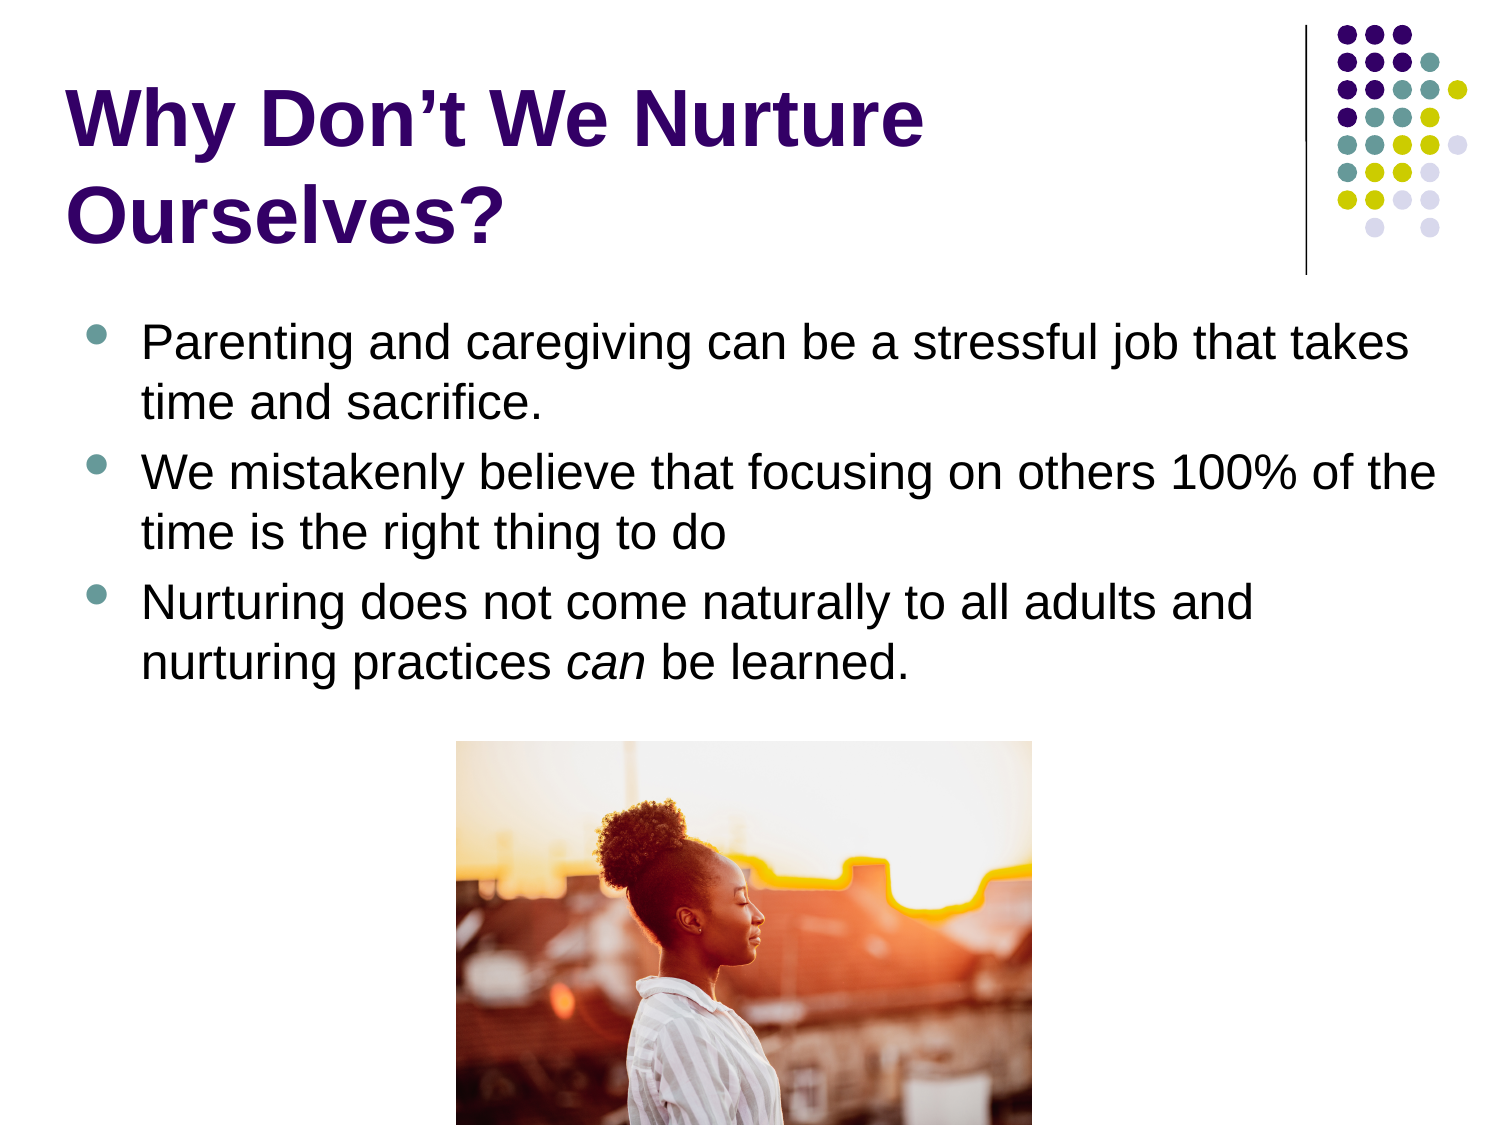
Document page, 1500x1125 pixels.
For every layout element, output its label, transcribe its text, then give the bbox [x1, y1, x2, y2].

picture [456, 741, 1032, 1125]
title Why Don’t We Nurture Ourselves? [50, 3, 1325, 268]
text_box Parenting and caregiving can be a stressful job that takes time and sacrifice. We mistakenly believe that focusing on others 100% of the time is the right thing to do Nurturing does not come naturally to all adults and nurturing practices can be learned. [12, 302, 1475, 697]
